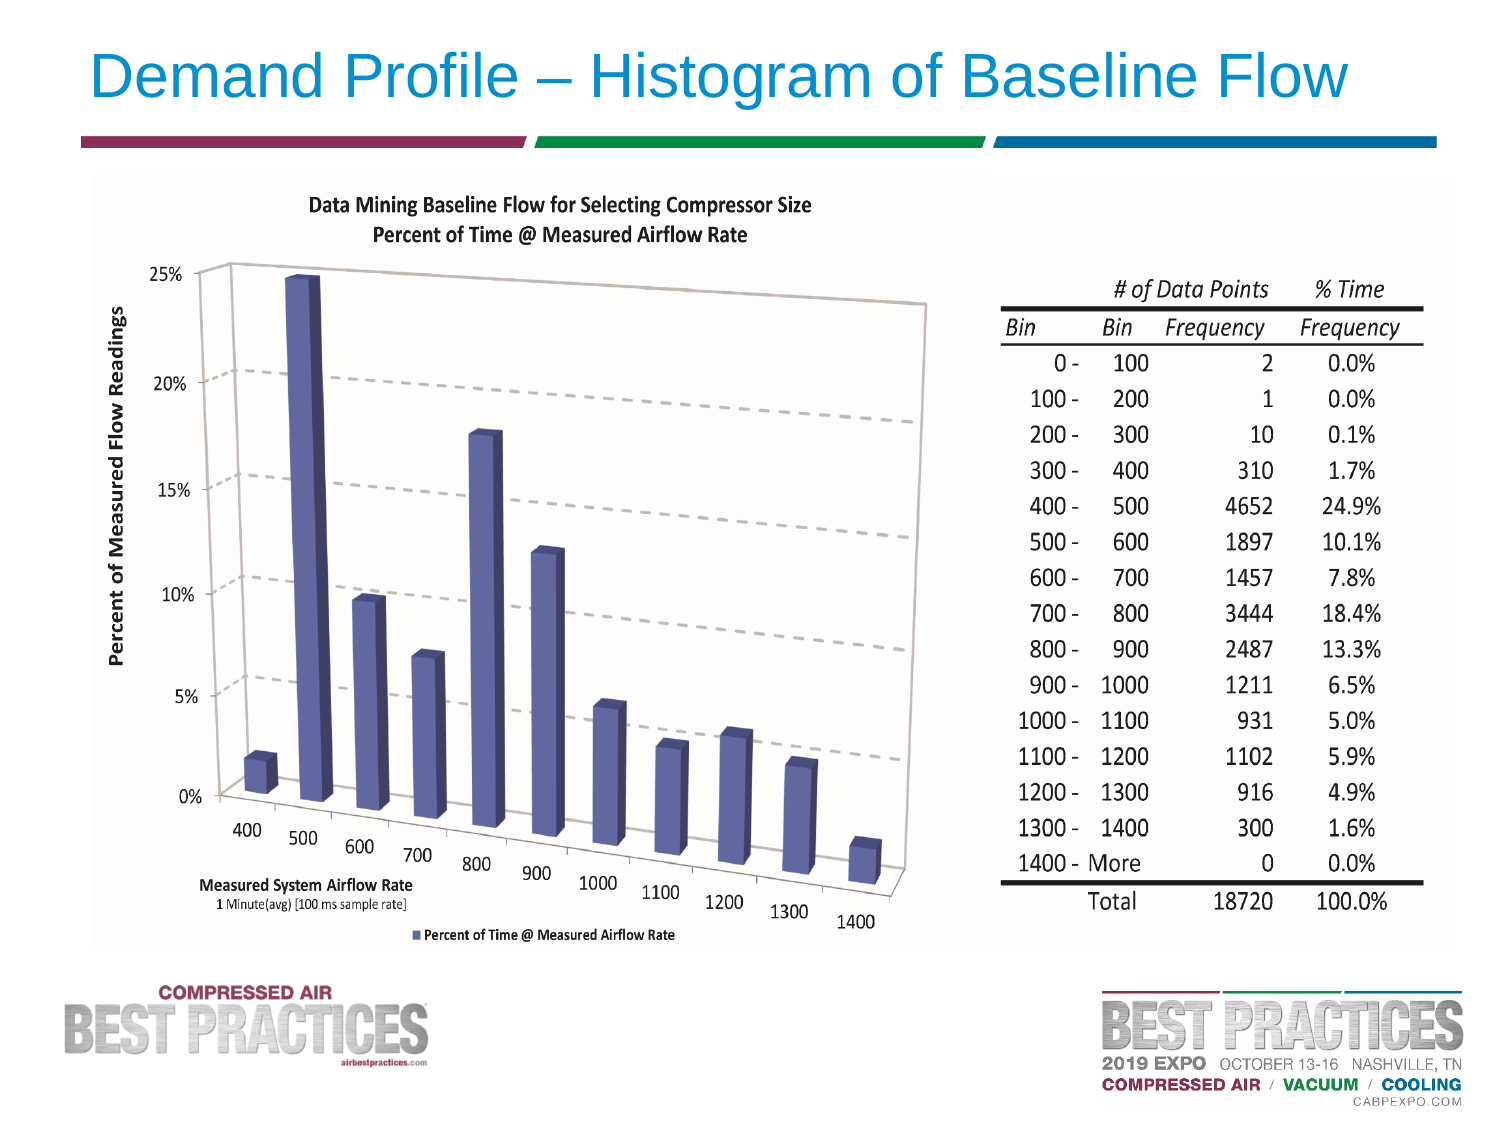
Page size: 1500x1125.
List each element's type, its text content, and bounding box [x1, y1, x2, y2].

picture [1100, 985, 1465, 1110]
title Demand Profile – Histogram of Baseline Flow [75, 24, 1438, 118]
picture [62, 985, 429, 1068]
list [90, 174, 1454, 950]
picture [75, 117, 1450, 163]
